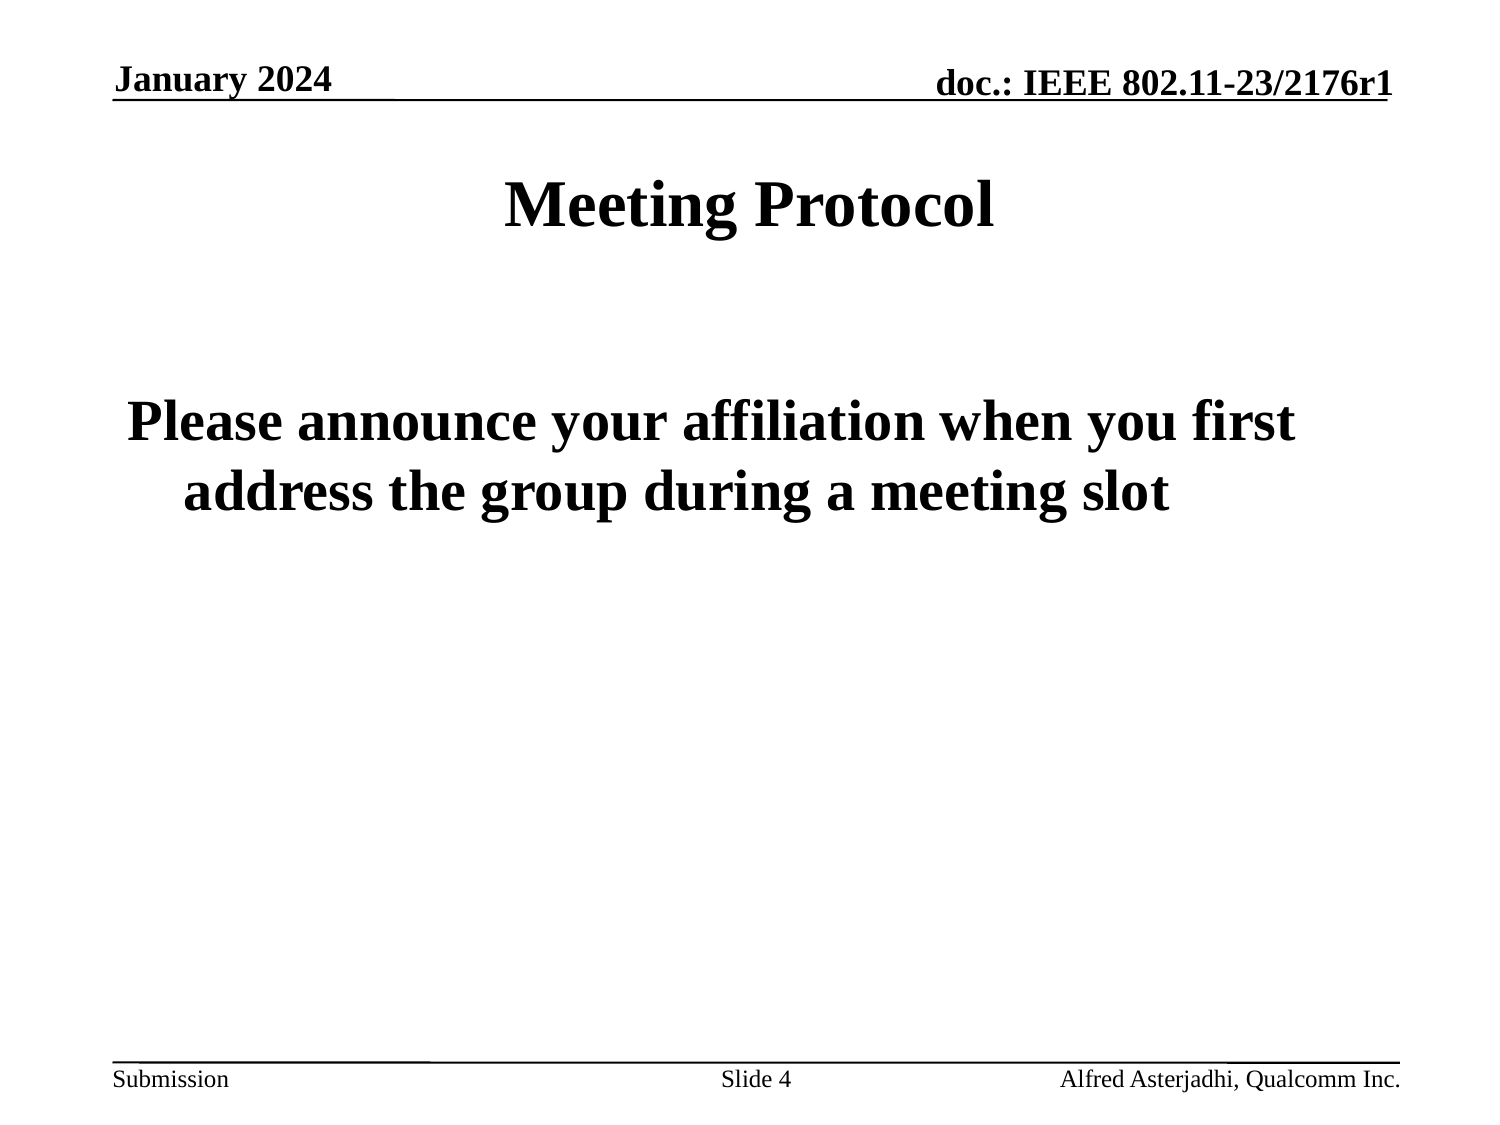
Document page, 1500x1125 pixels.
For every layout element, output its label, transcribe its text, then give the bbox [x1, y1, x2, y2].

footer Alfred Asterjadhi, Qualcomm Inc. [878, 1061, 1402, 1093]
list Please announce your affiliation when you first address the group during a meeting slot [112, 374, 1388, 513]
title Meeting Protocol [112, 112, 1388, 288]
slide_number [114, 54, 493, 100]
slide_number Slide 4 [712, 1061, 800, 1123]
